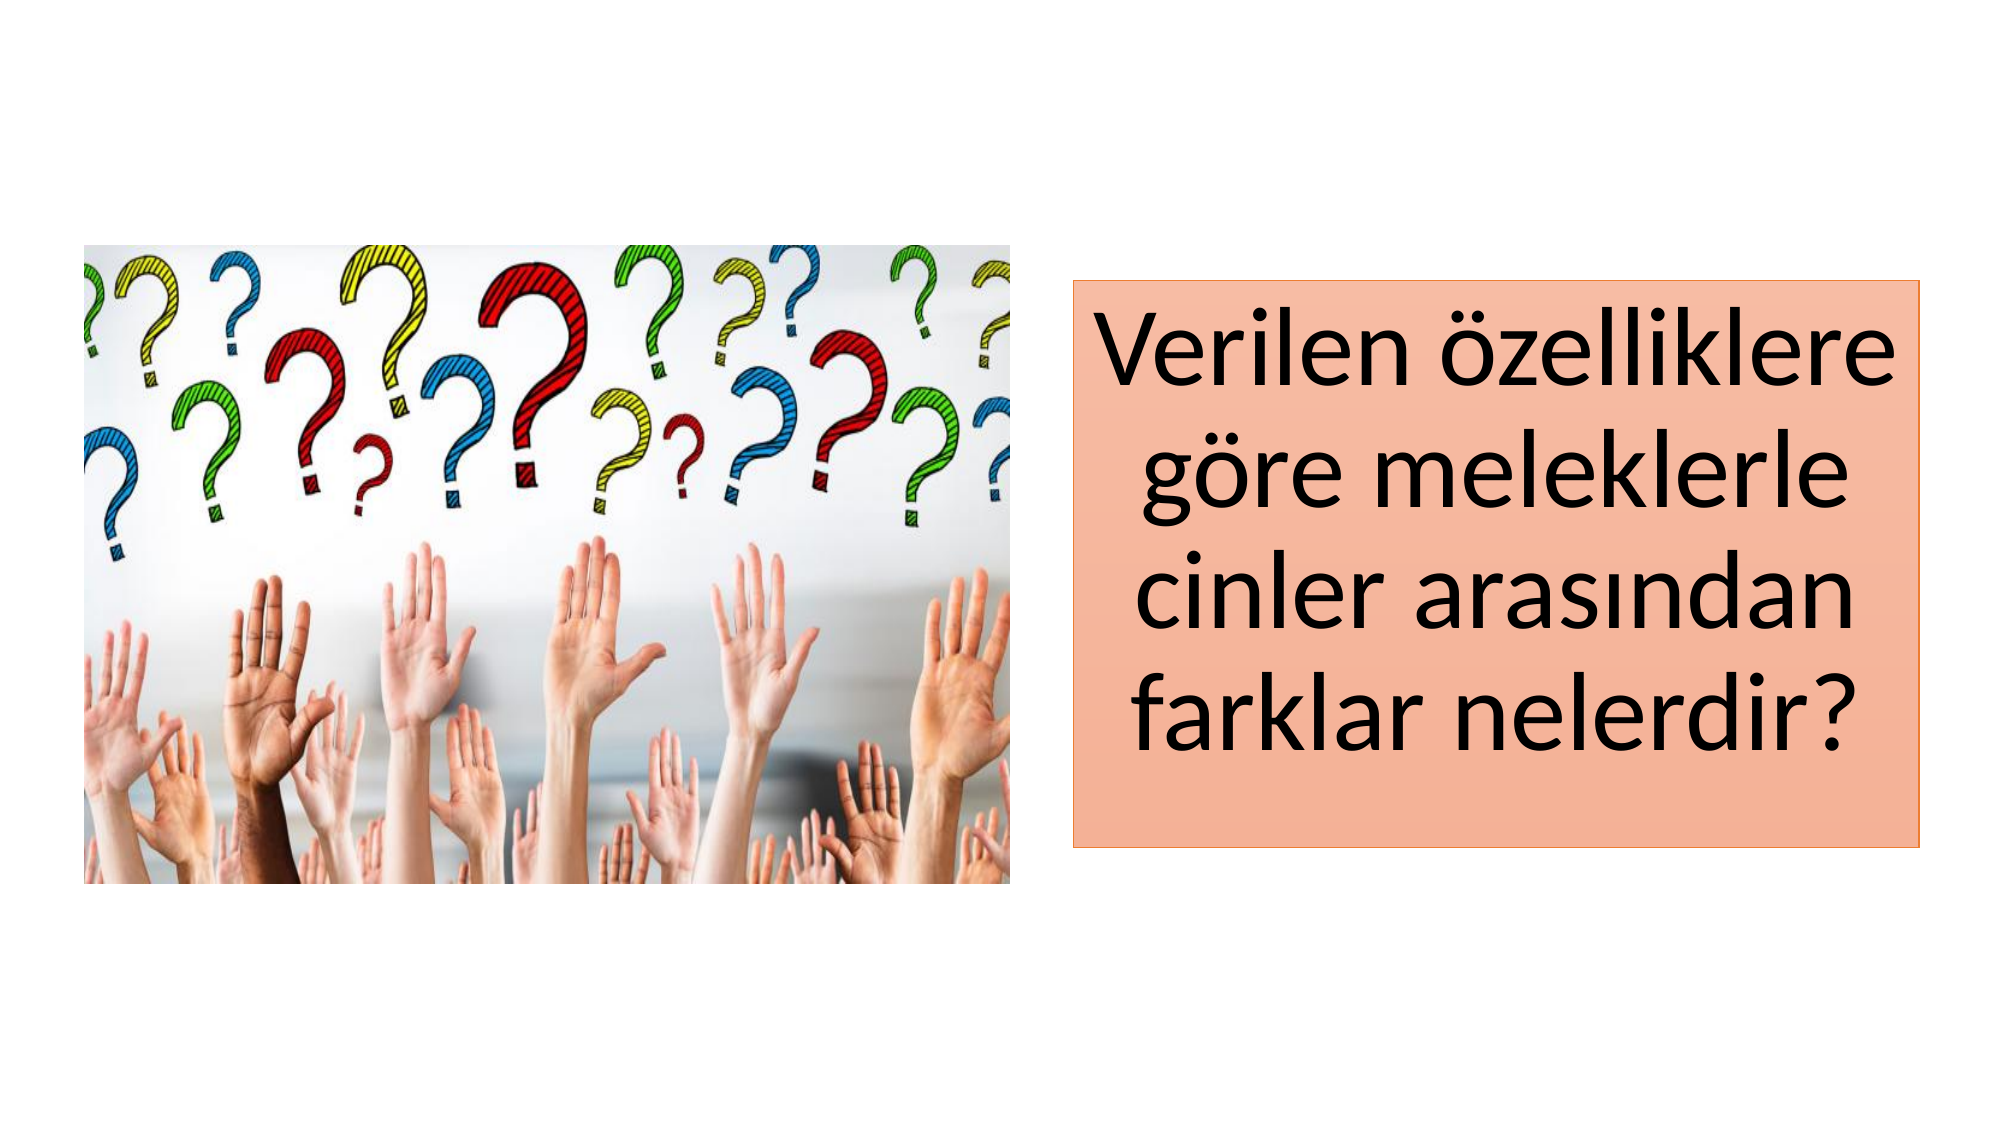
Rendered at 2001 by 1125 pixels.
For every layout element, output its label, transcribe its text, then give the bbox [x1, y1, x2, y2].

list Verilen özelliklere göre meleklerle cinler arasından farklar nelerdir? [1073, 280, 1920, 848]
picture [84, 245, 1010, 884]
